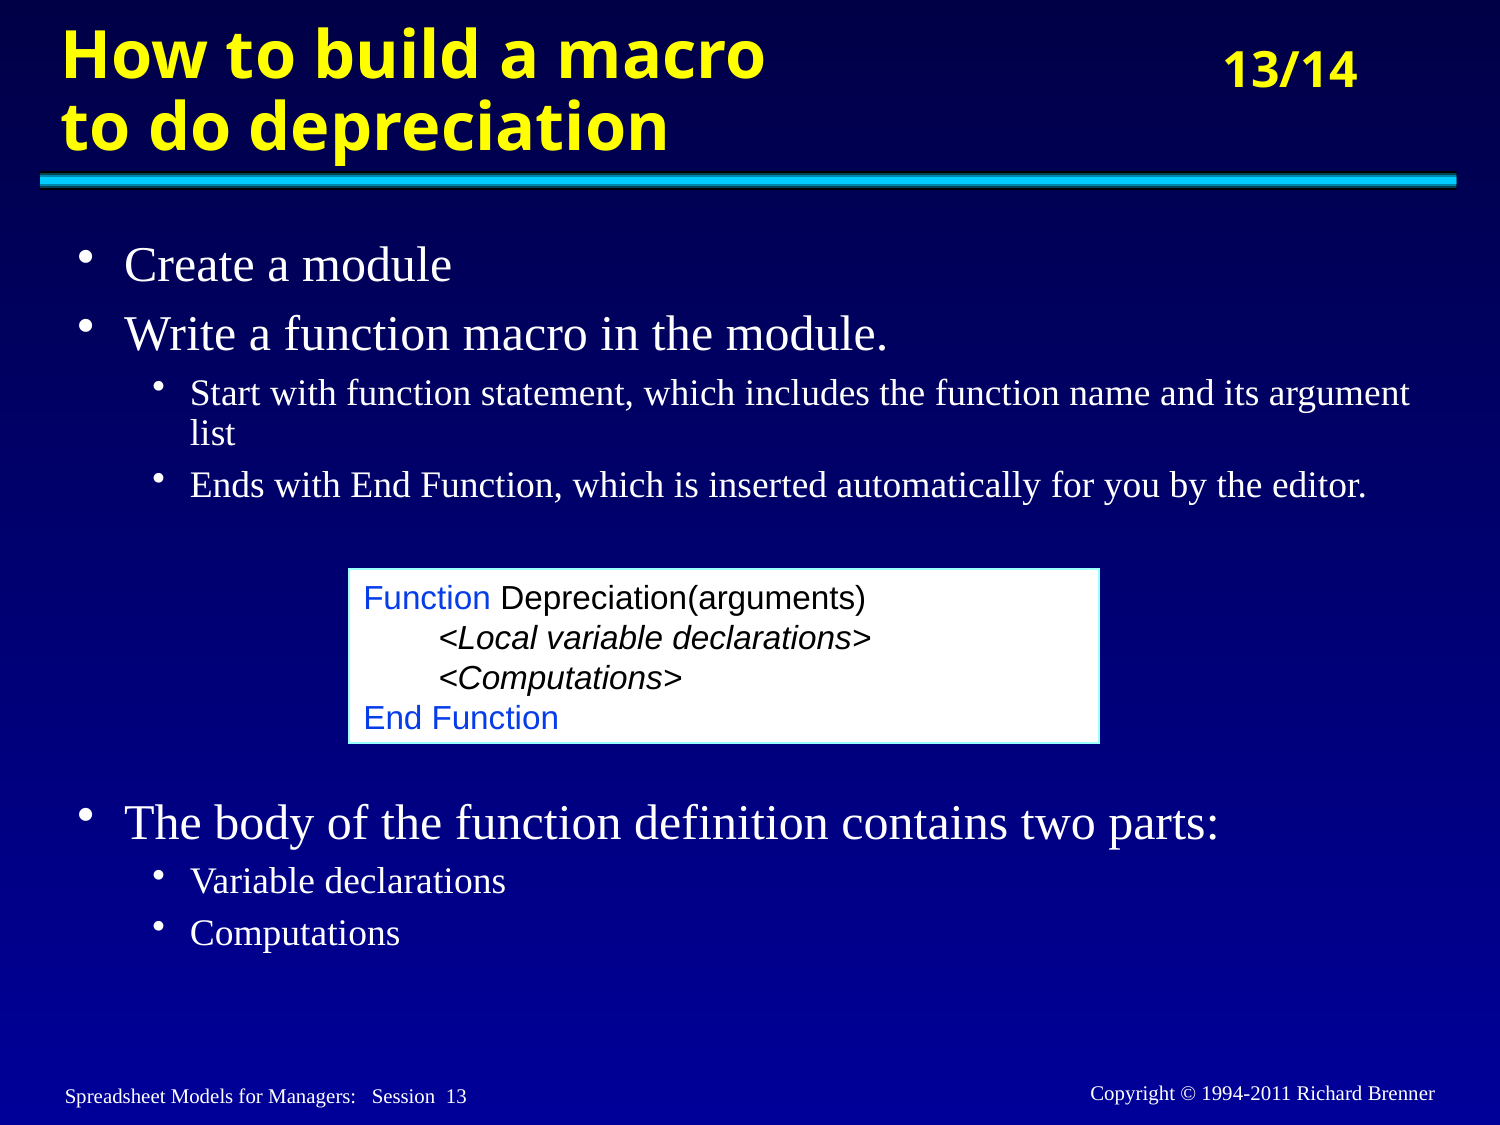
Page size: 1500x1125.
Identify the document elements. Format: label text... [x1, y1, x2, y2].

list Create a module Write a function macro in the module. Start with function statement, which includes the function name and its argument list Ends with End Function, which is inserted automatically for you by the editor. The body of the function definition contains two parts: Variable declarations Computations [62, 231, 1434, 1061]
text_box Function Depreciation(arguments) <Local variable declarations> <Computations> End Function [348, 568, 1099, 744]
title How to build a macro to do depreciation [45, 22, 1200, 163]
